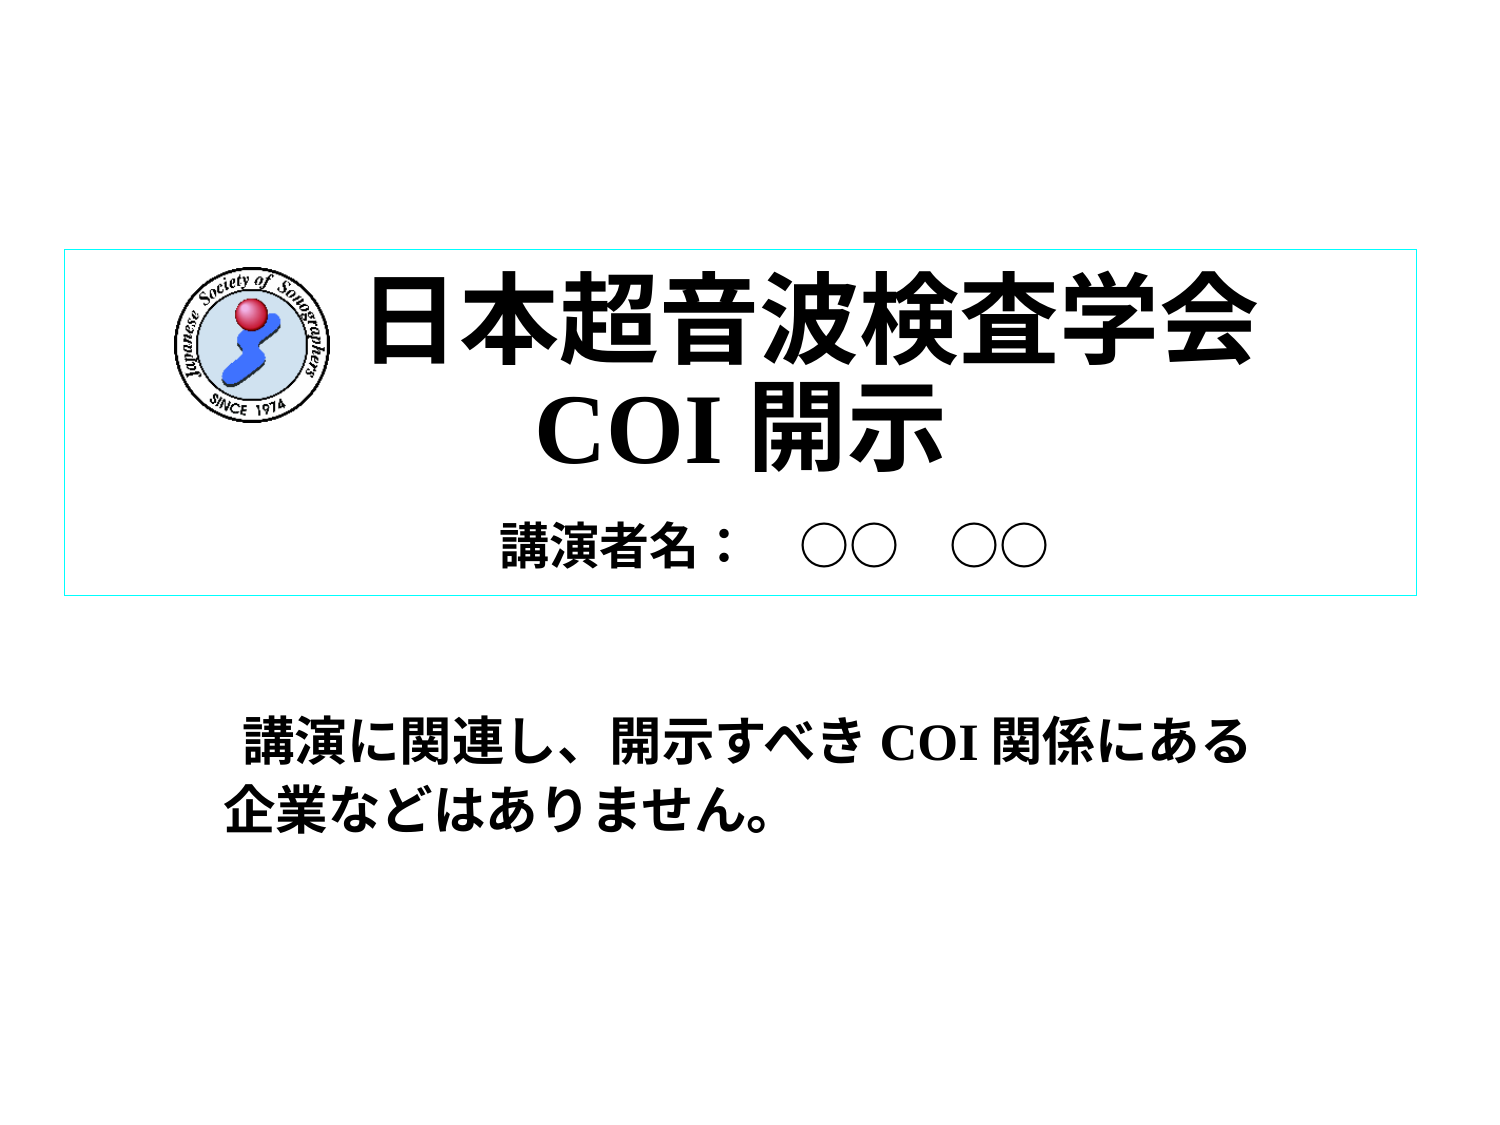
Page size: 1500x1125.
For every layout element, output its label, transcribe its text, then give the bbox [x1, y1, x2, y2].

title 日本超音波検査学会 COI開示 講演者名： ○○ ○○ [64, 249, 1417, 302]
text_box [47, 302, 1466, 1055]
picture [174, 267, 330, 423]
